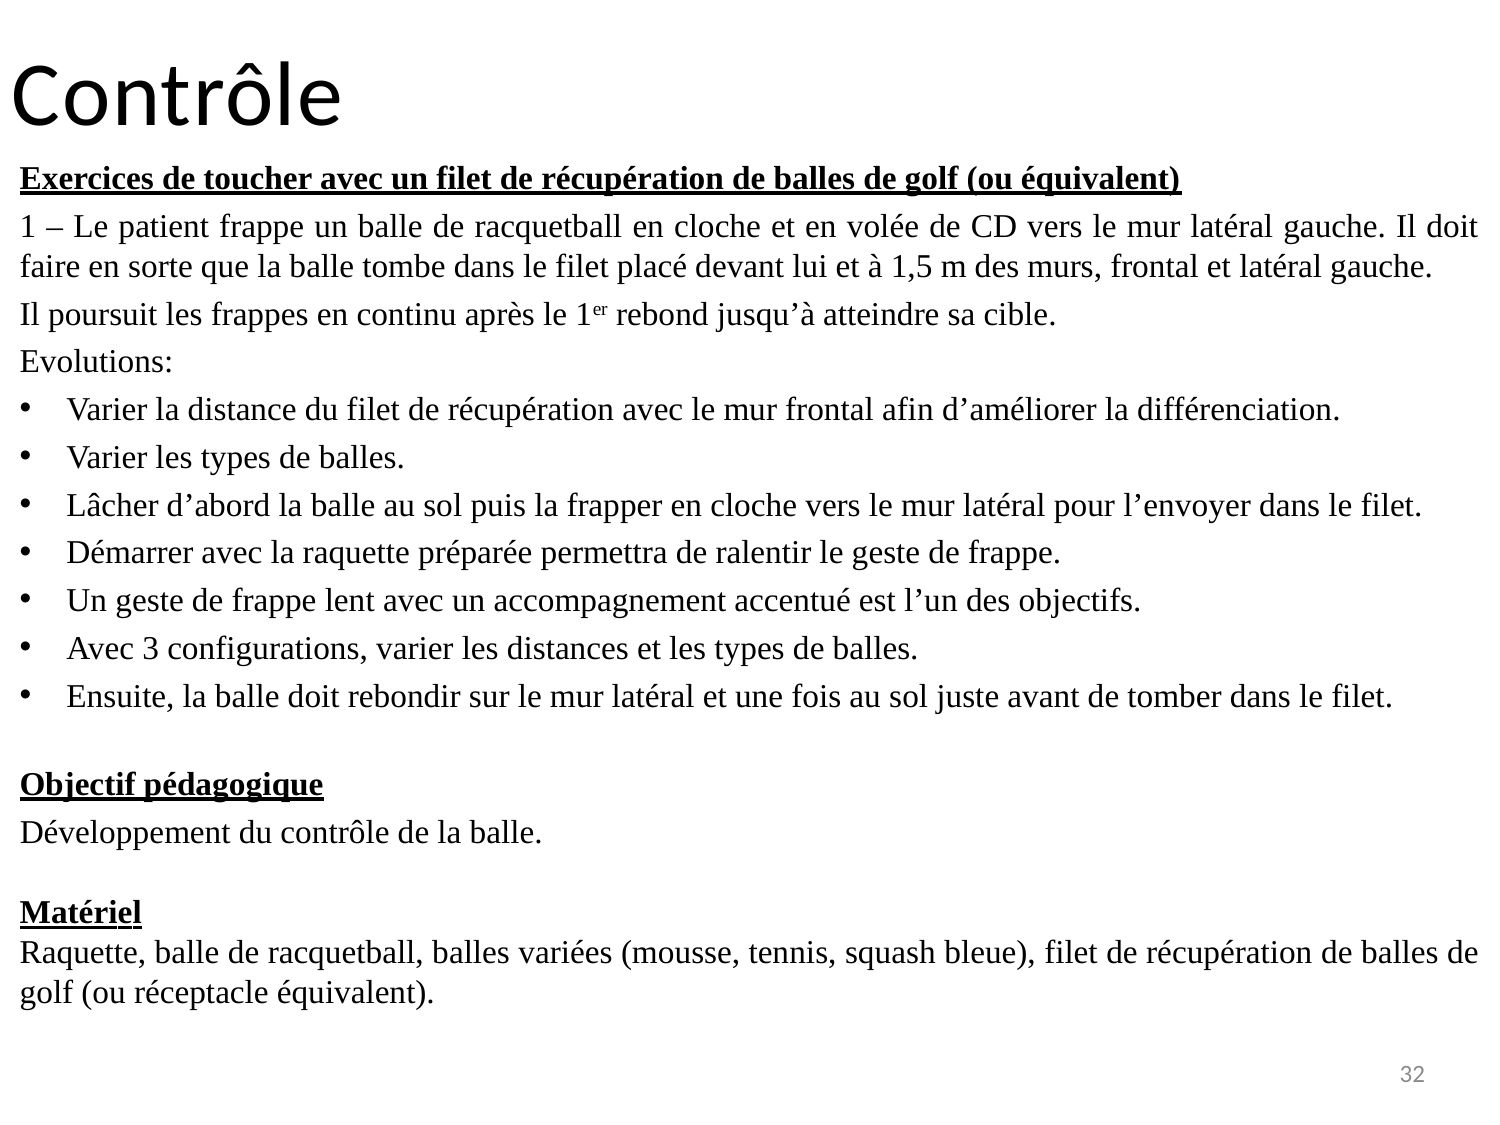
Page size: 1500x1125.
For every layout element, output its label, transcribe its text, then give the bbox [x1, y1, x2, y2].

text_box Exercices de toucher avec un filet de récupération de balles de golf (ou équivalent) 1 – Le patient frappe un balle de racquetball en cloche et en volée de CD vers le mur latéral gauche. Il doit faire en sorte que la balle tombe dans le filet placé devant lui et à 1,5 m des murs, frontal et latéral gauche. Il poursuit les frappes en continu après le 1er rebond jusqu’à atteindre sa cible. Evolutions: Varier la distance du filet de récupération avec le mur frontal afin d’améliorer la différenciation. Varier les types de balles. Lâcher d’abord la balle au sol puis la frapper en cloche vers le mur latéral pour l’envoyer dans le filet. Démarrer avec la raquette préparée permettra de ralentir le geste de frappe. Un geste de frappe lent avec un accompagnement accentué est l’un des objectifs. Avec 3 configurations, varier les distances et les types de balles. Ensuite, la balle doit rebondir sur le mur latéral et une fois au sol juste avant de tomber dans le filet. Objectif pédagogique Développement du contrôle de la balle. Matériel Raquette, balle de racquetball, balles variées (mousse, tennis, squash bleue), filet de récupération de balles de golf (ou réceptacle équivalent). [17, 156, 1483, 1011]
slide_number 32 [1074, 746, 1425, 1125]
title Contrôle [9, 0, 1199, 183]
